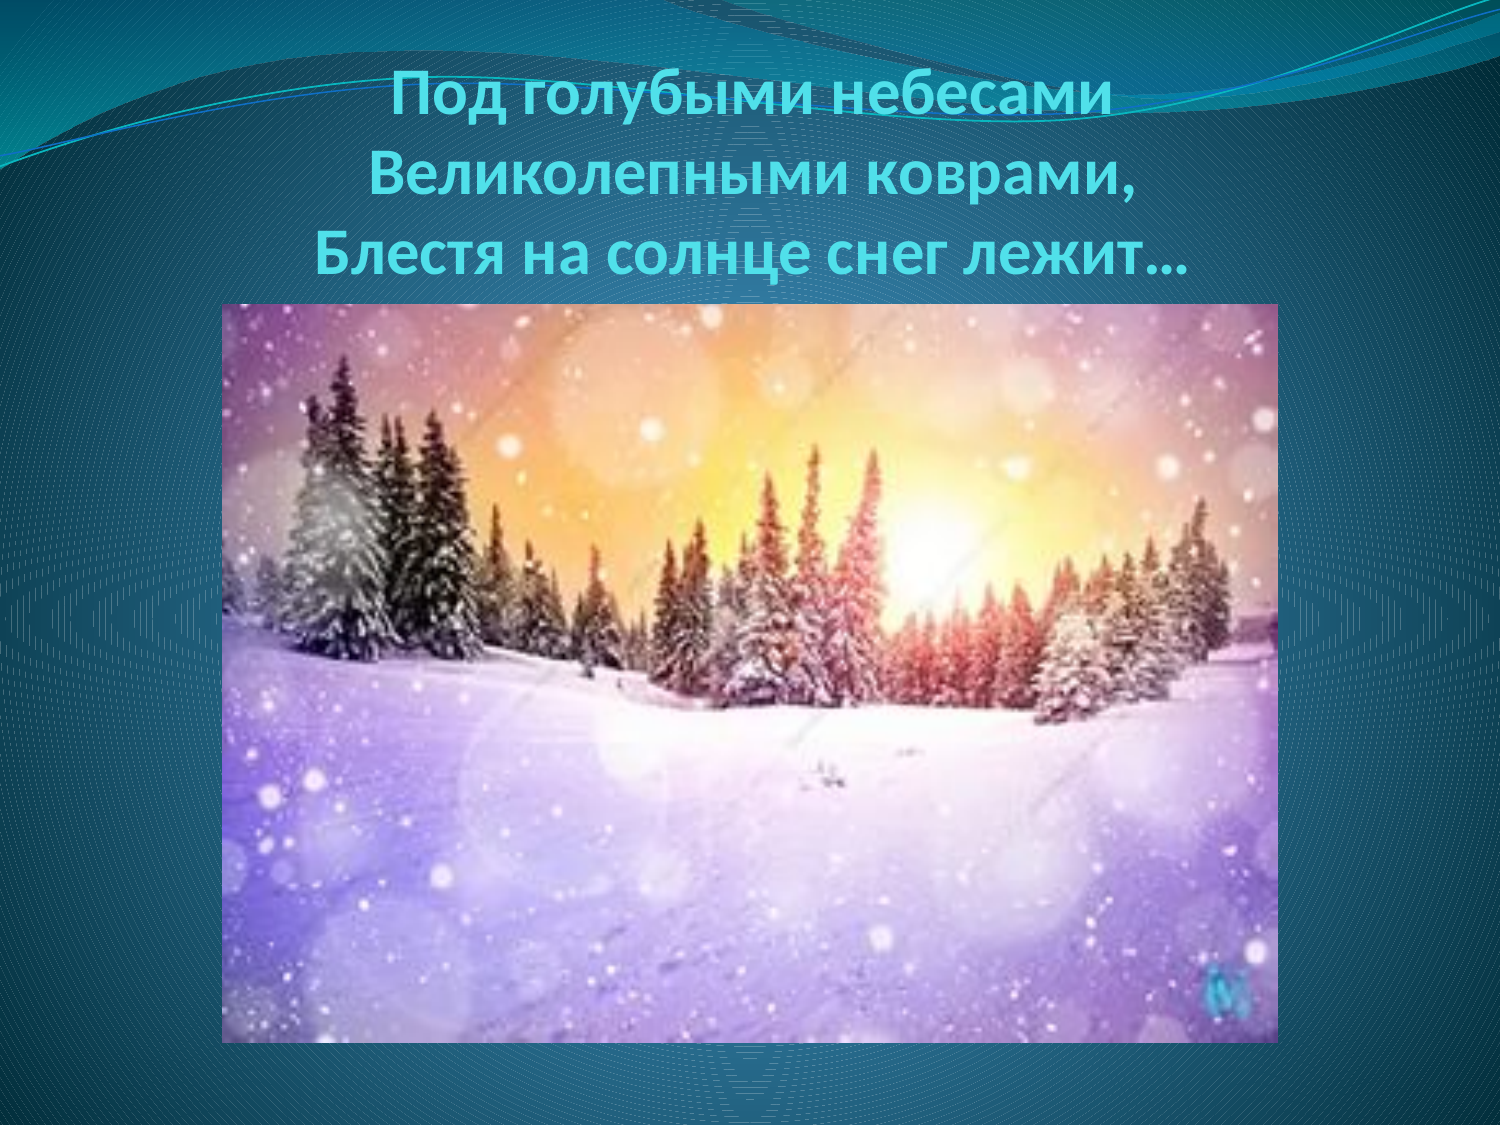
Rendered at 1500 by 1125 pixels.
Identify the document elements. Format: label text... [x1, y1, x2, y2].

picture [222, 304, 1278, 1044]
title Под голубыми небесами Великолепными коврами, Блестя на солнце снег лежит… [117, 46, 1393, 288]
